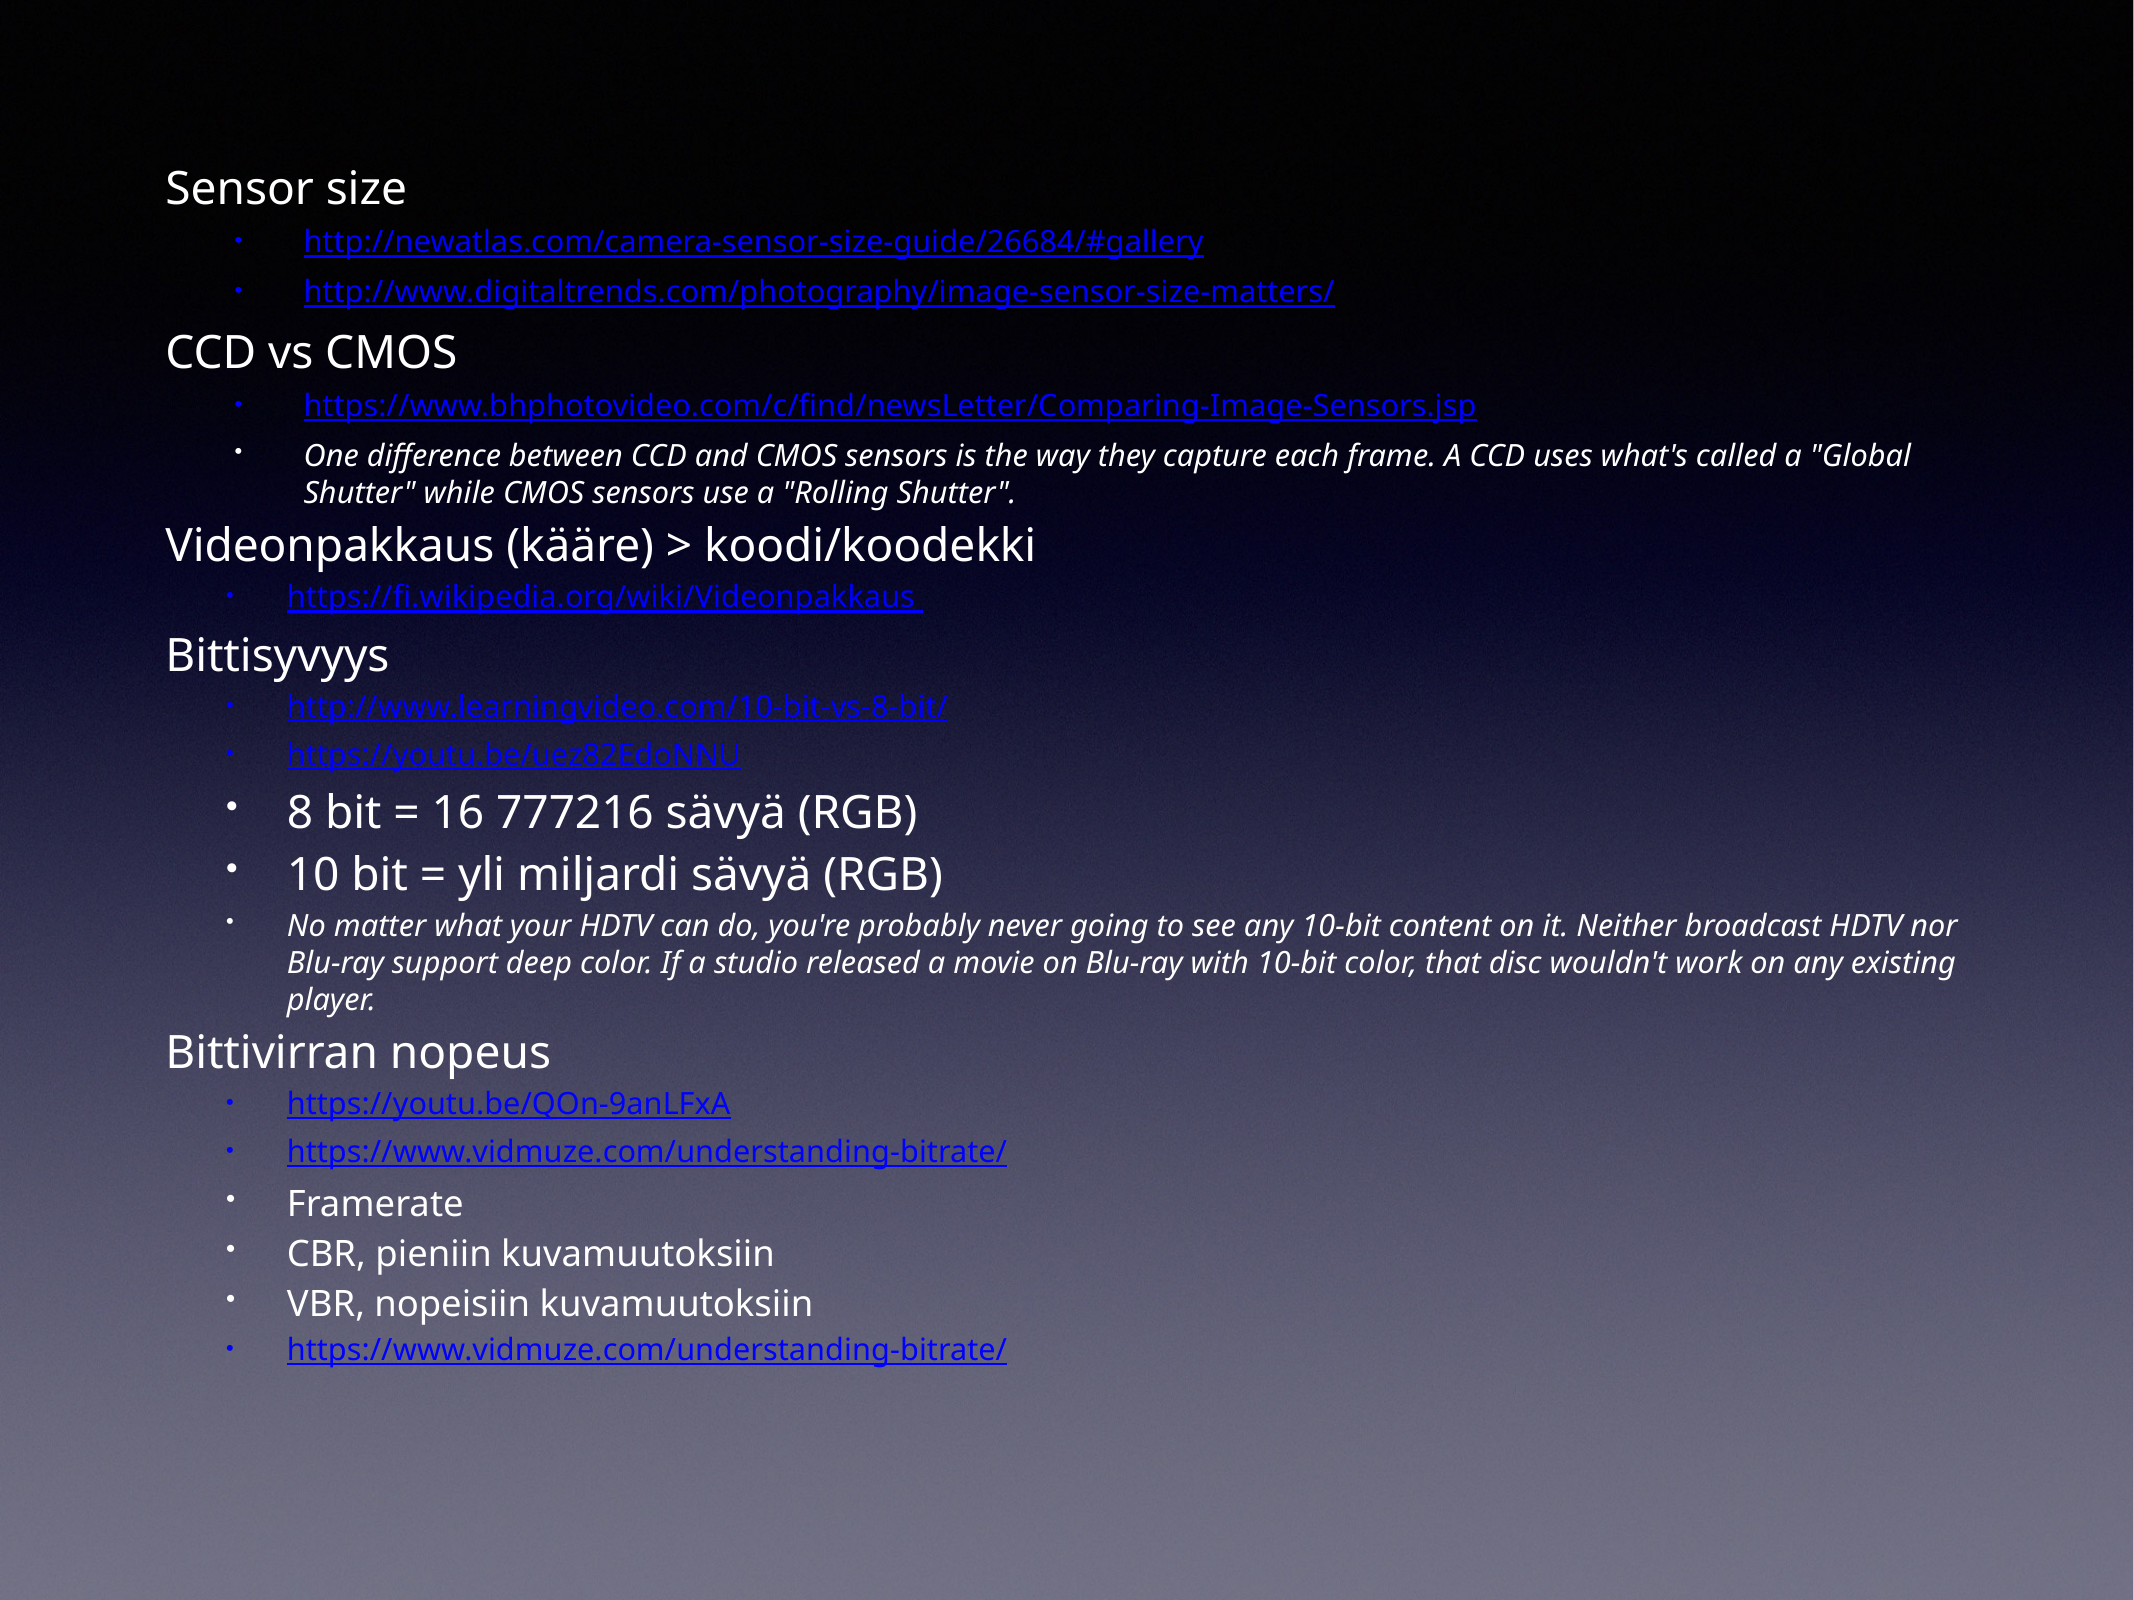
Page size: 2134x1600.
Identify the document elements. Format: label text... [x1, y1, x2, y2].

list Sensor size http://newatlas.com/camera-sensor-size-guide/26684/#gallery http://www.digitaltrends.com/photography/image-sensor-size-matters/ CCD vs CMOS https://www.bhphotovideo.com/c/find/newsLetter/Comparing-Image-Sensors.jsp One difference between CCD and CMOS sensors is the way they capture each frame. A CCD uses what's called a "Global Shutter" while CMOS sensors use a "Rolling Shutter". Videonpakkaus (kääre) > koodi/koodekki https://fi.wikipedia.org/wiki/Videonpakkaus Bittisyvyys http://www.learningvideo.com/10-bit-vs-8-bit/ https://youtu.be/uez82EdoNNU 8 bit = 16 777216 sävyä (RGB) 10 bit = yli miljardi sävyä (RGB) No matter what your HDTV can do, you're probably never going to see any 10-bit content on it. Neither broadcast HDTV nor Blu-ray support deep color. If a studio released a movie on Blu-ray with 10-bit color, that disc wouldn't work on any existing player. Bittivirran nopeus https://youtu.be/QOn-9anLFxA https://www.vidmuze.com/understanding-bitrate/ Framerate CBR, pieniin kuvamuutoksiin VBR, nopeisiin kuvamuutoksiin https://www.vidmuze.com/understanding-bitrate/ [156, 149, 1979, 1335]
picture [0, 0, 2134, 1600]
